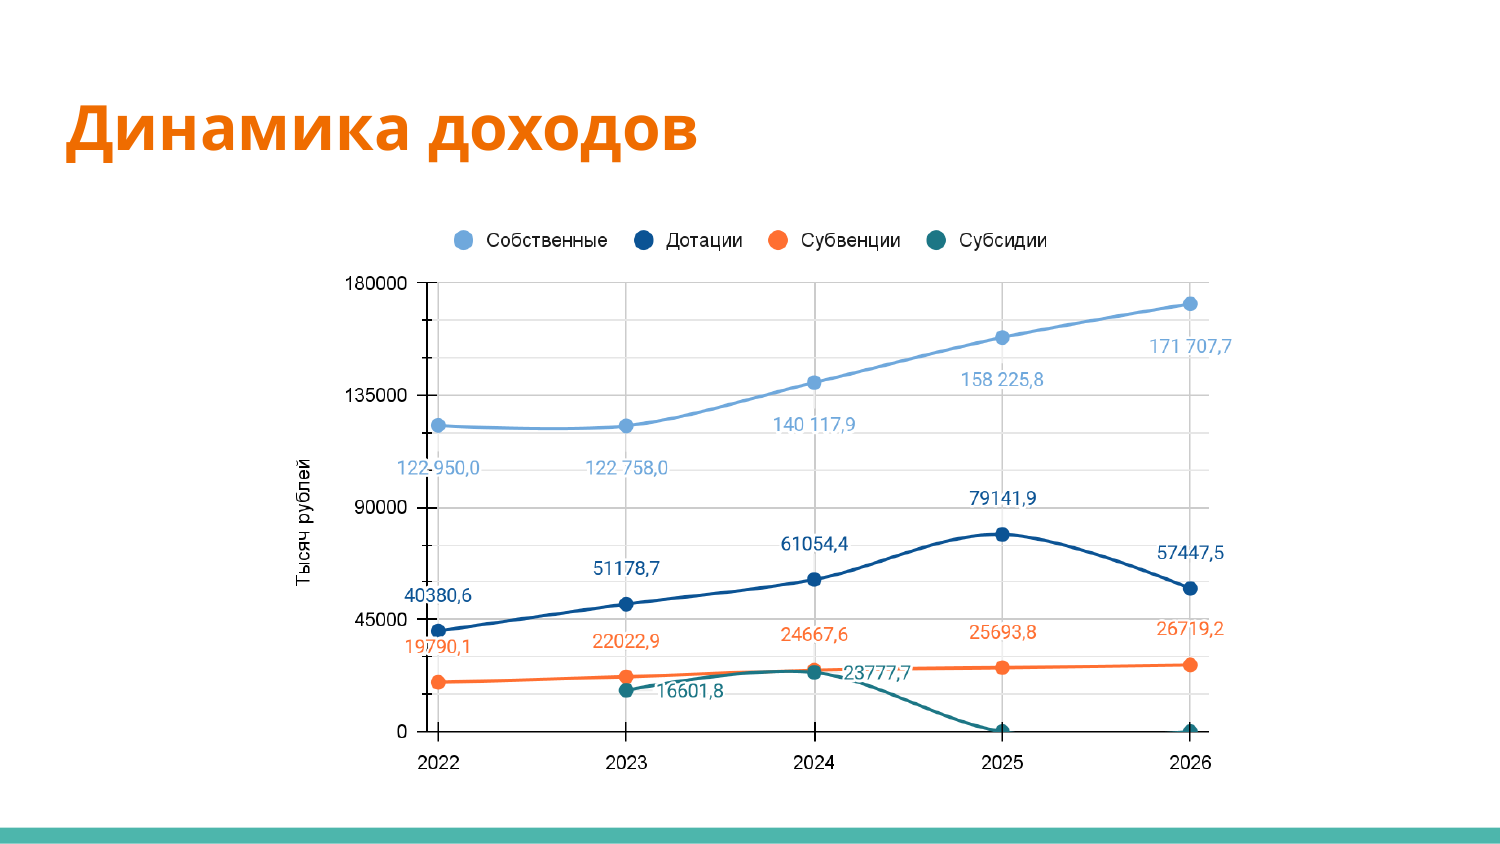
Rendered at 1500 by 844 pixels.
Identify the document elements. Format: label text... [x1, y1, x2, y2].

title Динамика доходов [51, 72, 1449, 189]
picture [260, 198, 1240, 804]
